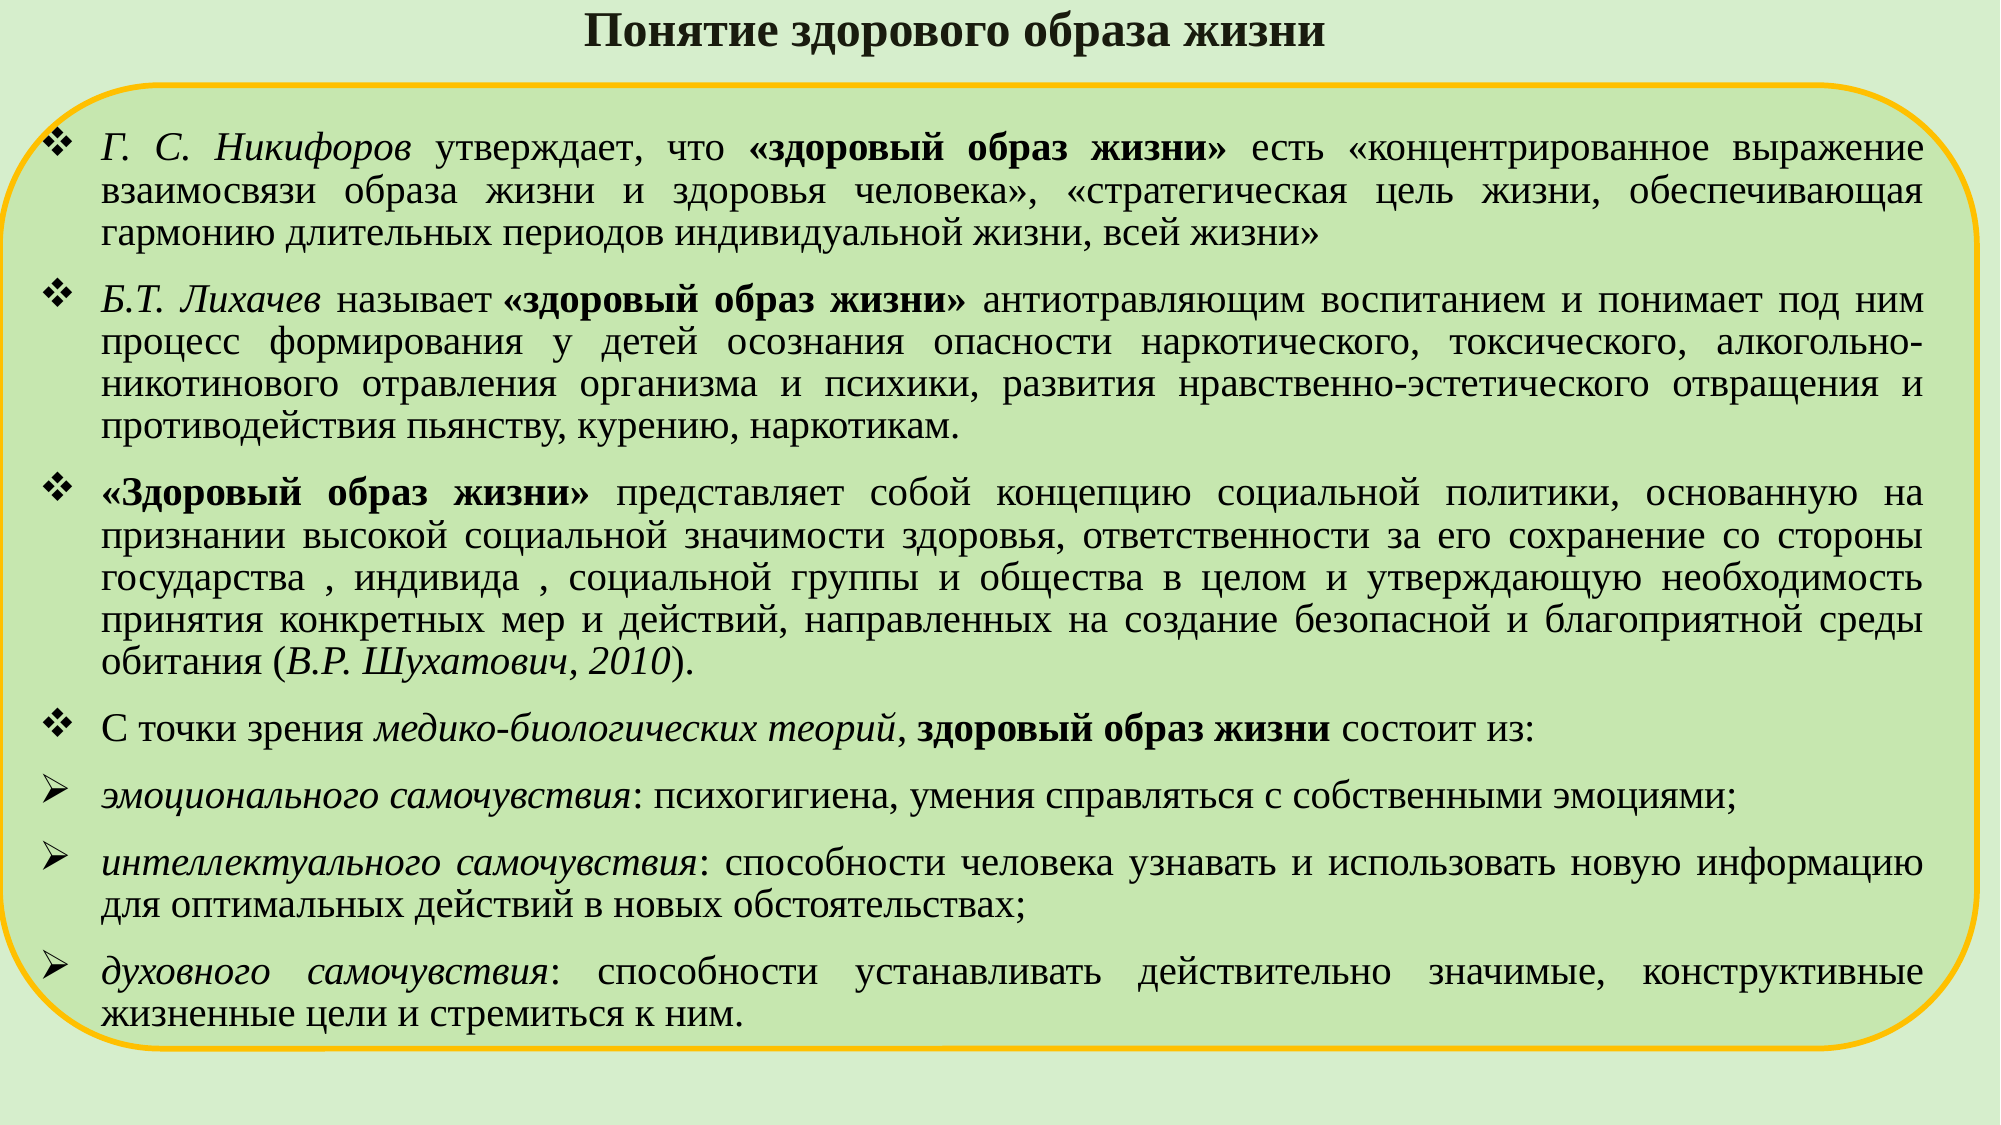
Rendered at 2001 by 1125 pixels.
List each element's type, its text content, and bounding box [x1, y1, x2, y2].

text_box [0, 155, 24, 978]
title Понятие здорового образа жизни [568, 0, 1571, 89]
list Г. С. Никифоров утверждает, что «здоровый образ жизни» есть «концентрированное выражение взаимосвязи образа жизни и здоровья человека», «стратегическая цель жизни, обеспечивающая гармонию длительных периодов индивидуальной жизни, всей жизни» Б.Т. Лихачев называет «здоровый образ жизни» антиотравляющим воспитанием и понимает под ним процесс формирования у детей осознания опасности наркотического, токсического, алкогольно-никотинового отравления организма и психики, развития нравственно-эстетического отвращения и противодействия пьянству, курению, наркотикам. «Здоровый образ жизни» представляет собой концепцию социальной политики, основанную на признании высокой социальной значимости здоровья, ответственности за его сохранение со стороны государства , индивида , социальной группы и общества в целом и утверждающую необходимость принятия конкретных мер и действий, направленных на создание безопасной и благоприятной среды обитания (В.Р. Шухатович, 2010). С точки зрения медико-биологических теорий, здоровый образ жизни состоит из: эмоционального самочувствия: психогигиена, умения справляться с собственными эмоциями; интеллектуального самочувствия: способности человека узнавать и использовать новую информацию для оптимальных действий в новых обстоятельствах; духовного самочувствия: способности устанавливать действительно значимые, конструктивные жизненные цели и стремиться к ним. [24, 119, 1941, 1049]
text_box [1941, 140, 1980, 994]
text_box [57, 82, 1920, 119]
